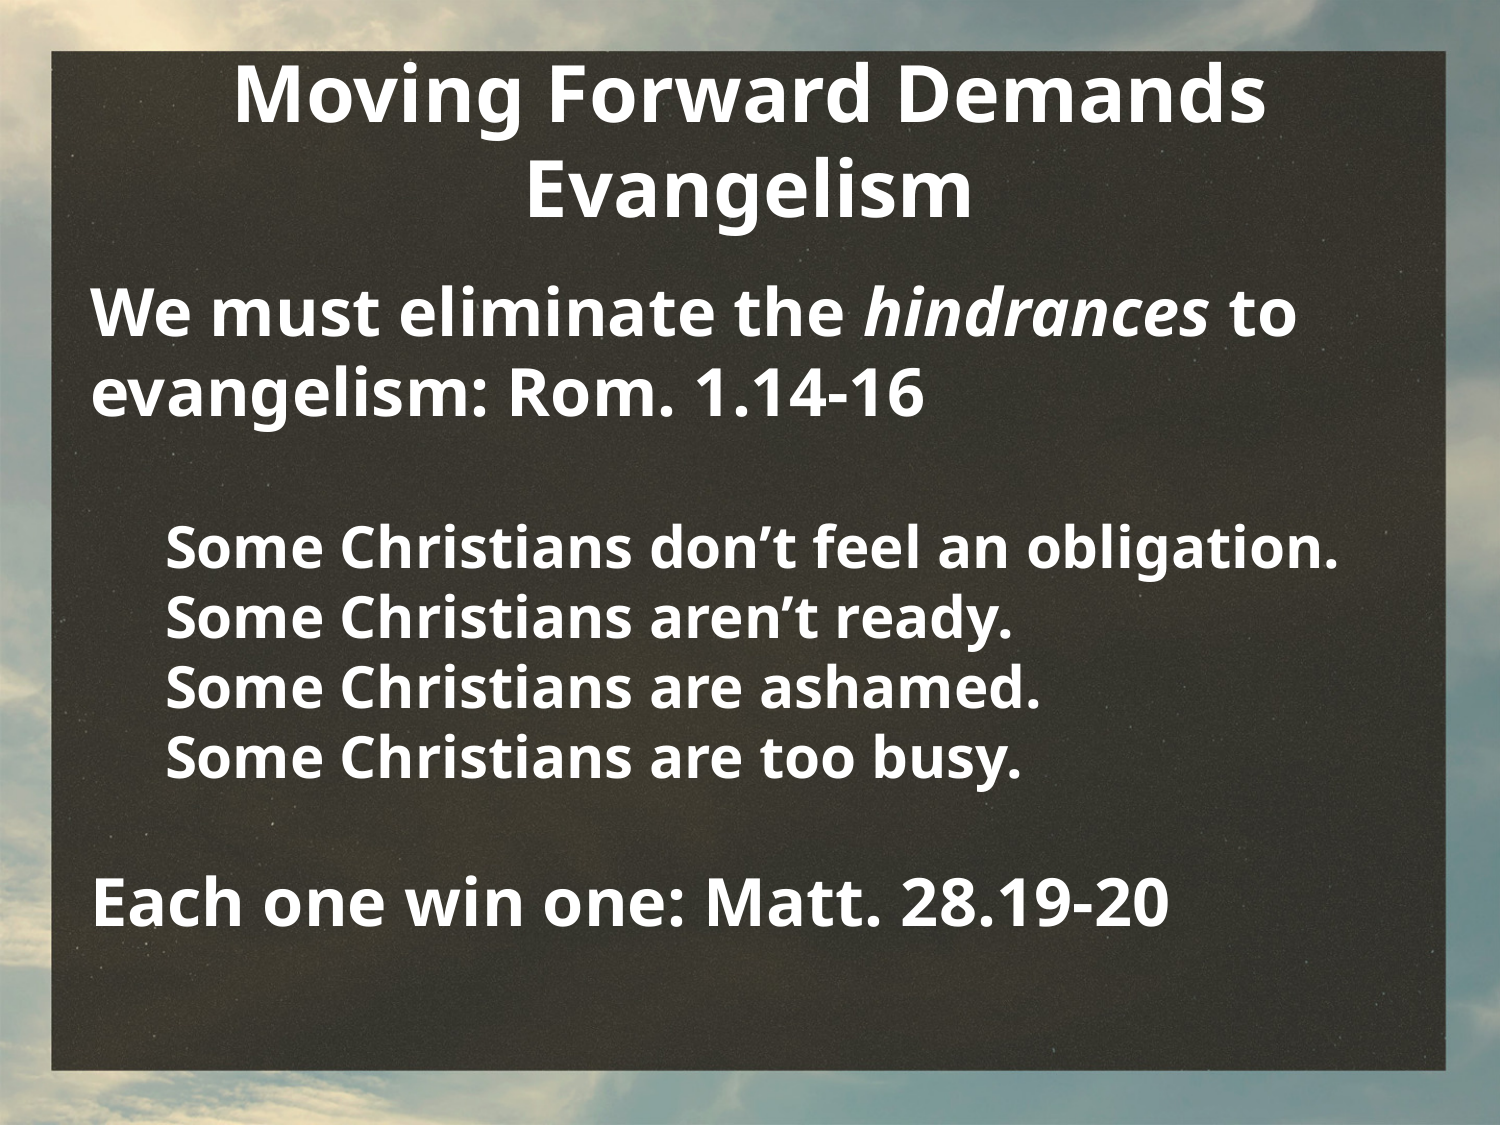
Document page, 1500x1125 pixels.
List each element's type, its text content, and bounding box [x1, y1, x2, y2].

title Moving Forward Demands Evangelism [75, 45, 1425, 233]
list We must eliminate the hindrances to evangelism: Rom. 1.14-16 Some Christians don’t feel an obligation. Some Christians aren’t ready. Some Christians are ashamed. Some Christians are too busy. Each one win one: Matt. 28.19-20 [75, 262, 1425, 1005]
picture [0, 0, 1500, 1125]
